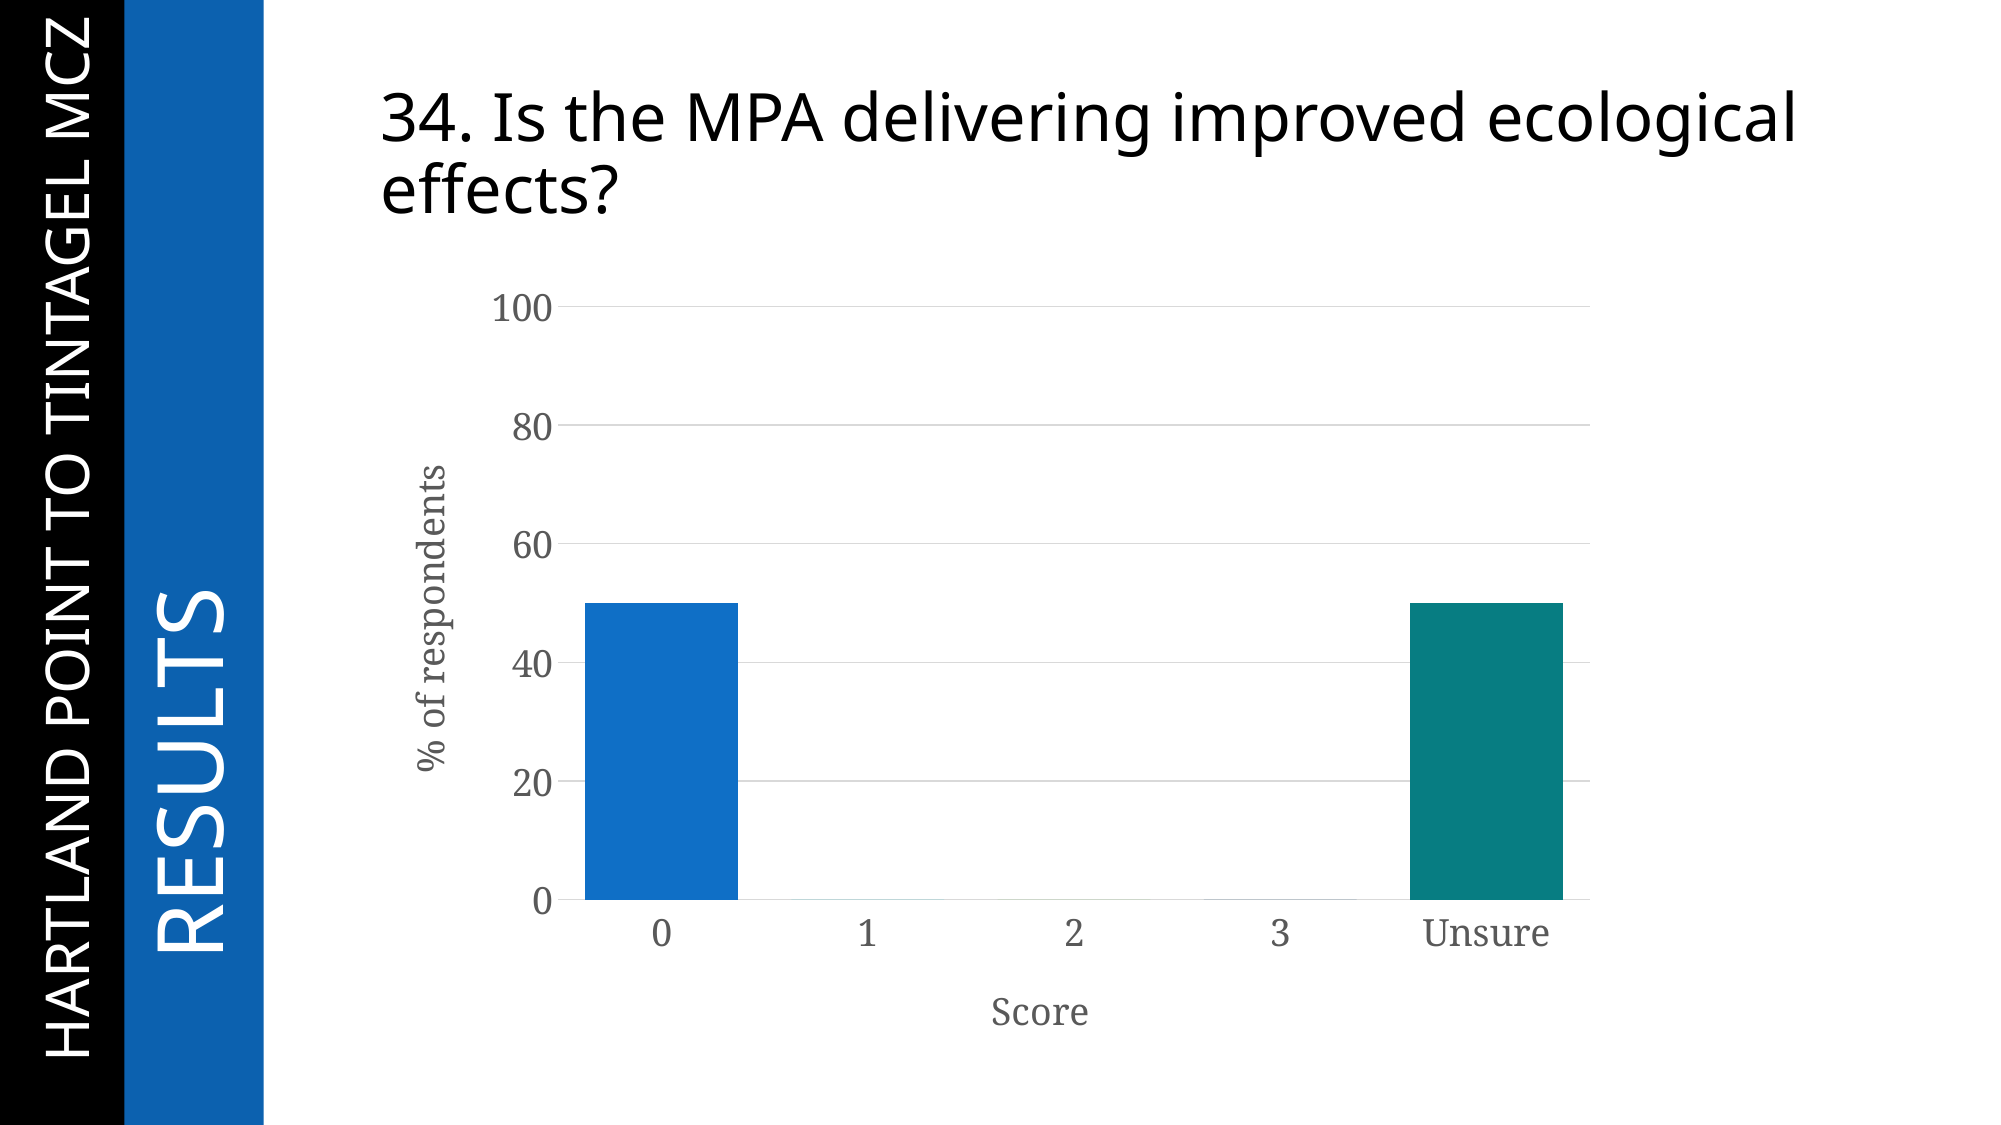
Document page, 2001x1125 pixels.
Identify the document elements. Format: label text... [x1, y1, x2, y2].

text_box …HARTLAND POINT TO TINTAGEL MCZ [0, 0, 124, 1125]
chart [365, 264, 1615, 1073]
title 34. Is the MPA delivering improved ecological effects? [365, 47, 1823, 265]
text_box RESULTS [124, 0, 264, 1125]
